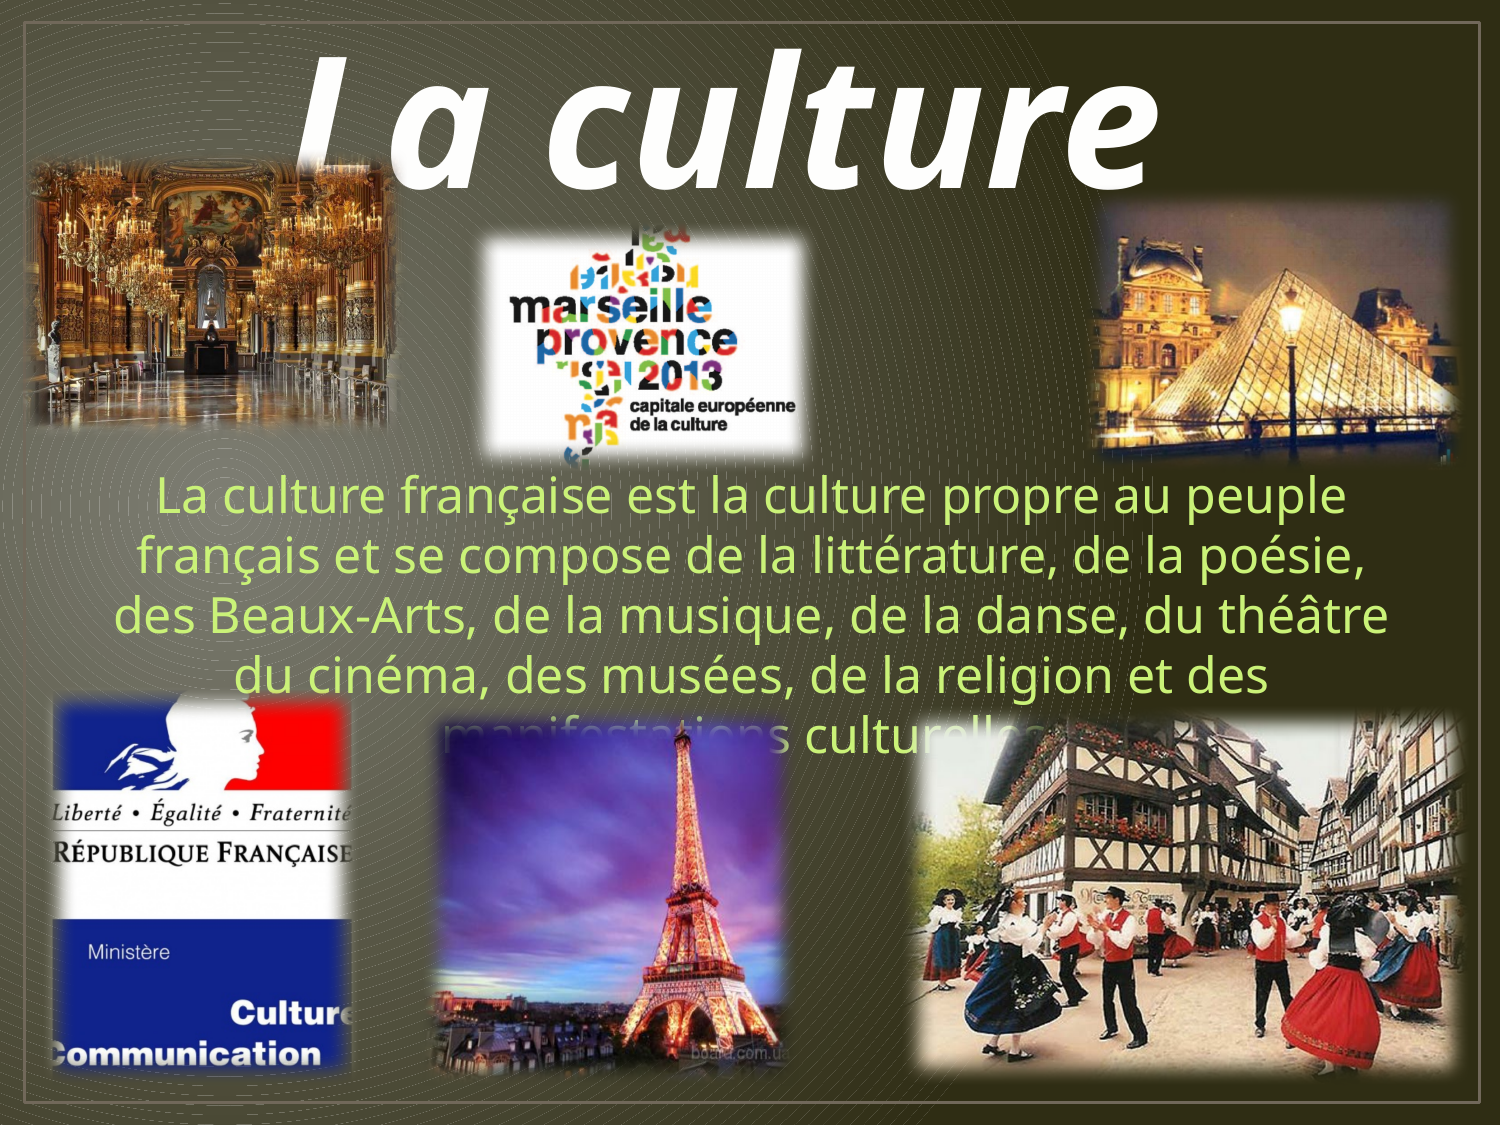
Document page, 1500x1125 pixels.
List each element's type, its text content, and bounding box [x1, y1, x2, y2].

picture [17, 148, 408, 442]
list La culture française est la culture propre au peuple français et se compose de la littérature, de la poésie, des Beaux-Arts, de la musique, de la danse, du théâtre du cinéma, des musées, de la religion et des manifestations culturelles. [76, 456, 1427, 780]
picture [41, 684, 361, 1086]
picture [1081, 184, 1468, 474]
picture [900, 703, 1471, 1086]
picture [466, 220, 821, 474]
picture [419, 703, 799, 1086]
title La culture [75, 45, 1425, 233]
